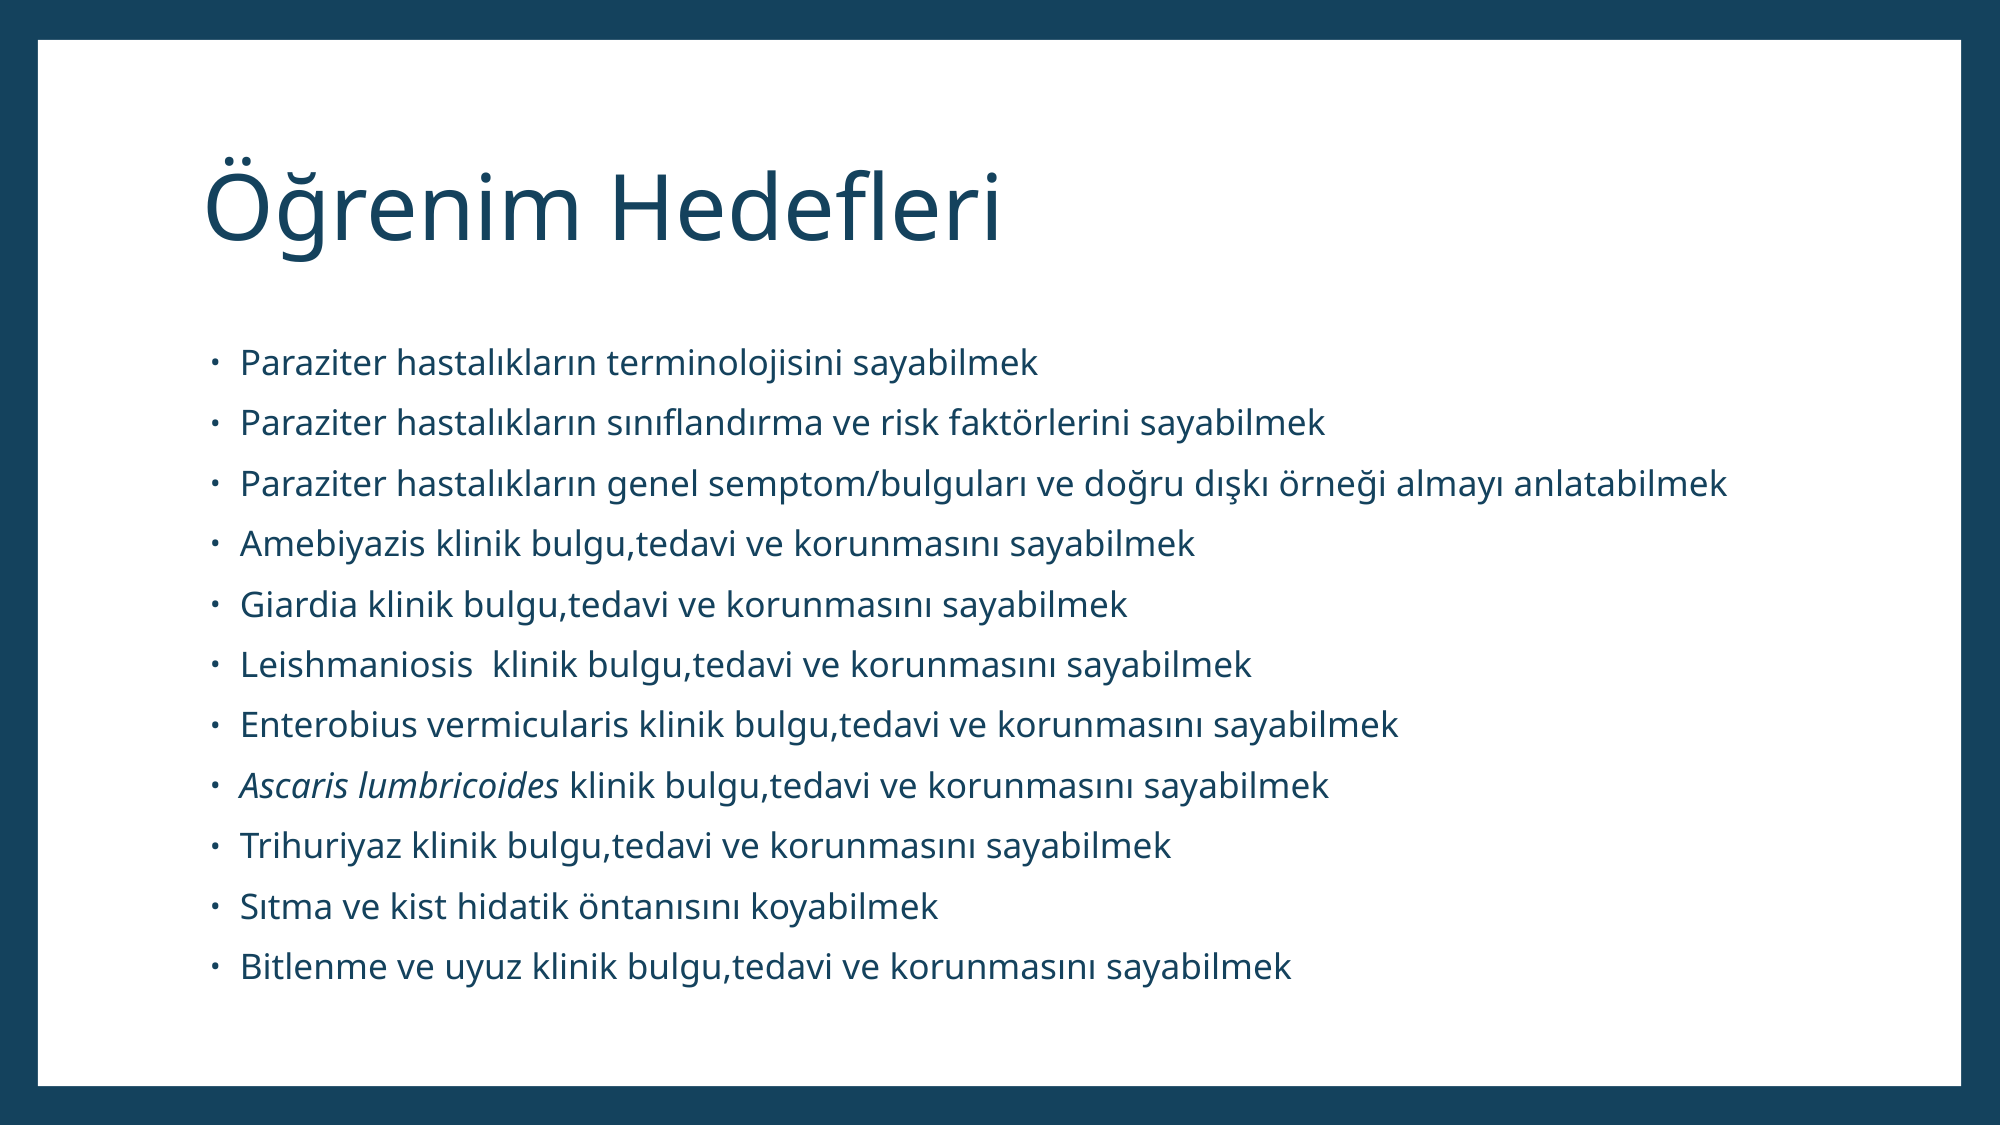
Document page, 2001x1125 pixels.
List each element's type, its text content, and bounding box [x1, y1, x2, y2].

title Öğrenim Hedefleri [187, 99, 1808, 323]
list Paraziter hastalıkların terminolojisini sayabilmek Paraziter hastalıkların sınıflandırma ve risk faktörlerini sayabilmek Paraziter hastalıkların genel semptom/bulguları ve doğru dışkı örneği almayı anlatabilmek Amebiyazis klinik bulgu,tedavi ve korunmasını sayabilmek Giardia klinik bulgu,tedavi ve korunmasını sayabilmek Leishmaniosis klinik bulgu,tedavi ve korunmasını sayabilmek Enterobius vermicularis klinik bulgu,tedavi ve korunmasını sayabilmek Ascaris lumbricoides klinik bulgu,tedavi ve korunmasını sayabilmek Trihuriyaz klinik bulgu,tedavi ve korunmasını sayabilmek Sıtma ve kist hidatik öntanısını koyabilmek Bitlenme ve uyuz klinik bulgu,tedavi ve korunmasını sayabilmek [187, 337, 1808, 1000]
